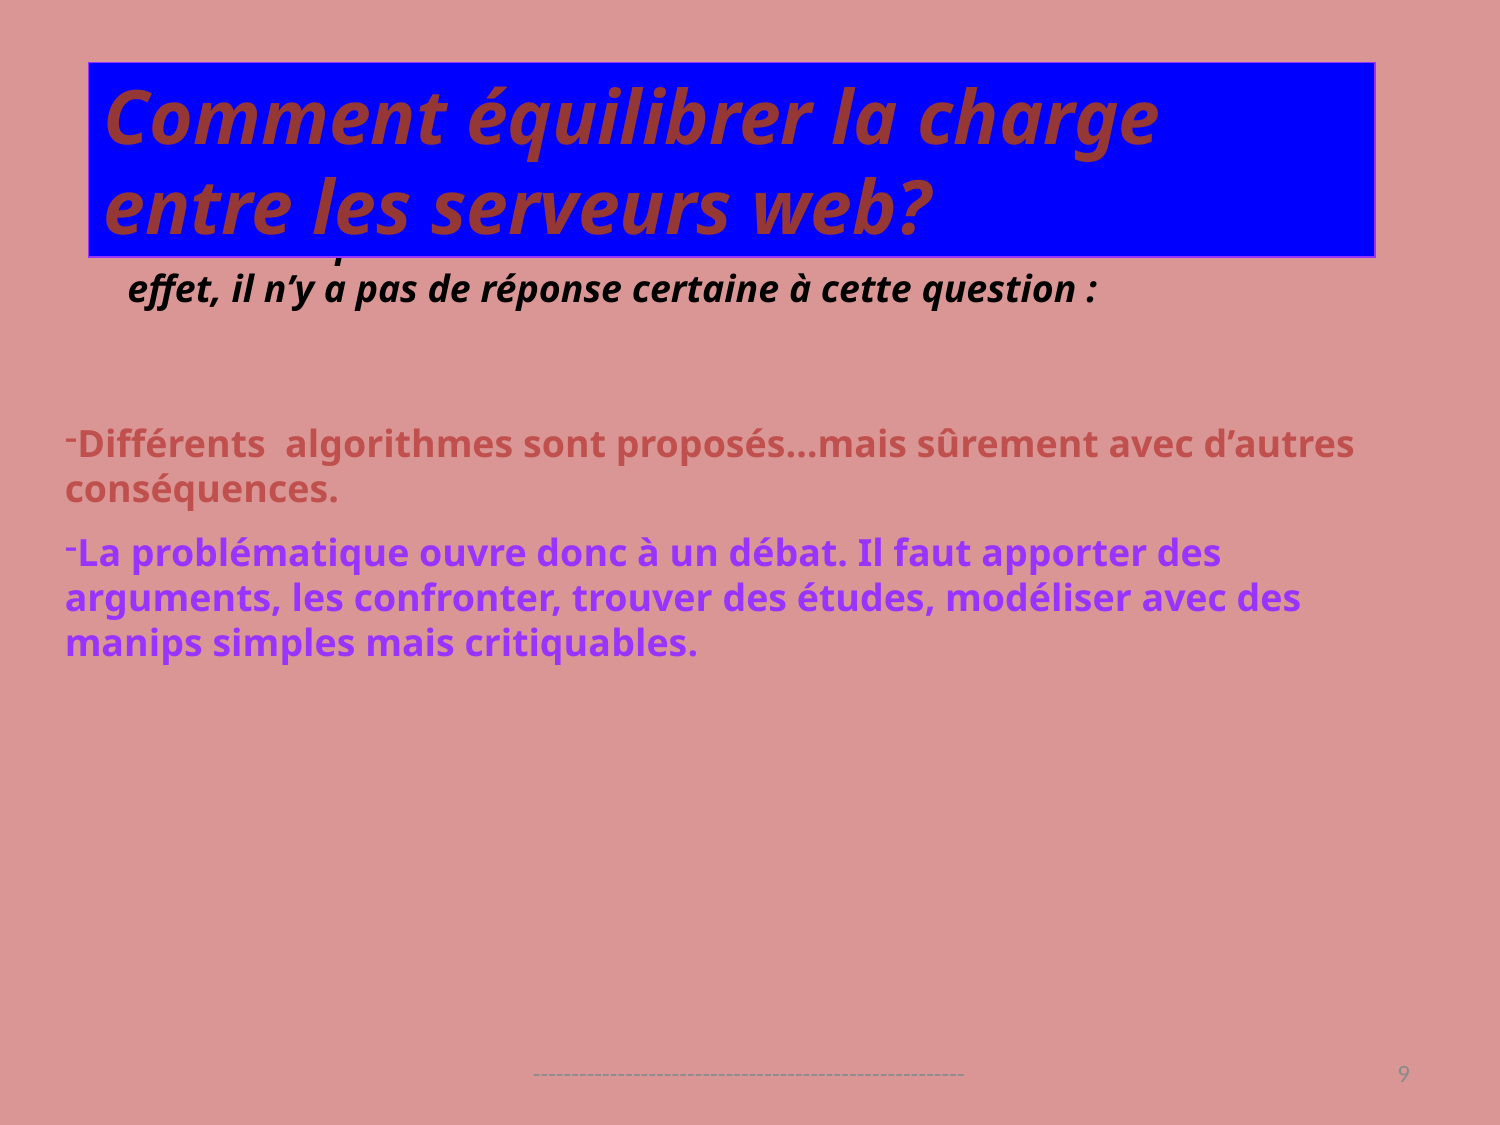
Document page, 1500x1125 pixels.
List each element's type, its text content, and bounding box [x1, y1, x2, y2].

text_box Problématique retenue car elle ouvre à une discussion ou un débat. En effet, il n’y a pas de réponse certaine à cette question : [112, 212, 1413, 318]
footer -------------------------------------------------------- [512, 1042, 988, 1103]
slide_number 9 [1074, 1042, 1425, 1103]
text_box Comment équilibrer la charge entre les serveurs web? [88, 62, 1375, 258]
text_box Différents algorithmes sont proposés…mais sûrement avec d’autres conséquences. La problématique ouvre donc à un débat. Il faut apporter des arguments, les confronter, trouver des études, modéliser avec des manips simples mais critiquables. [50, 412, 1450, 671]
